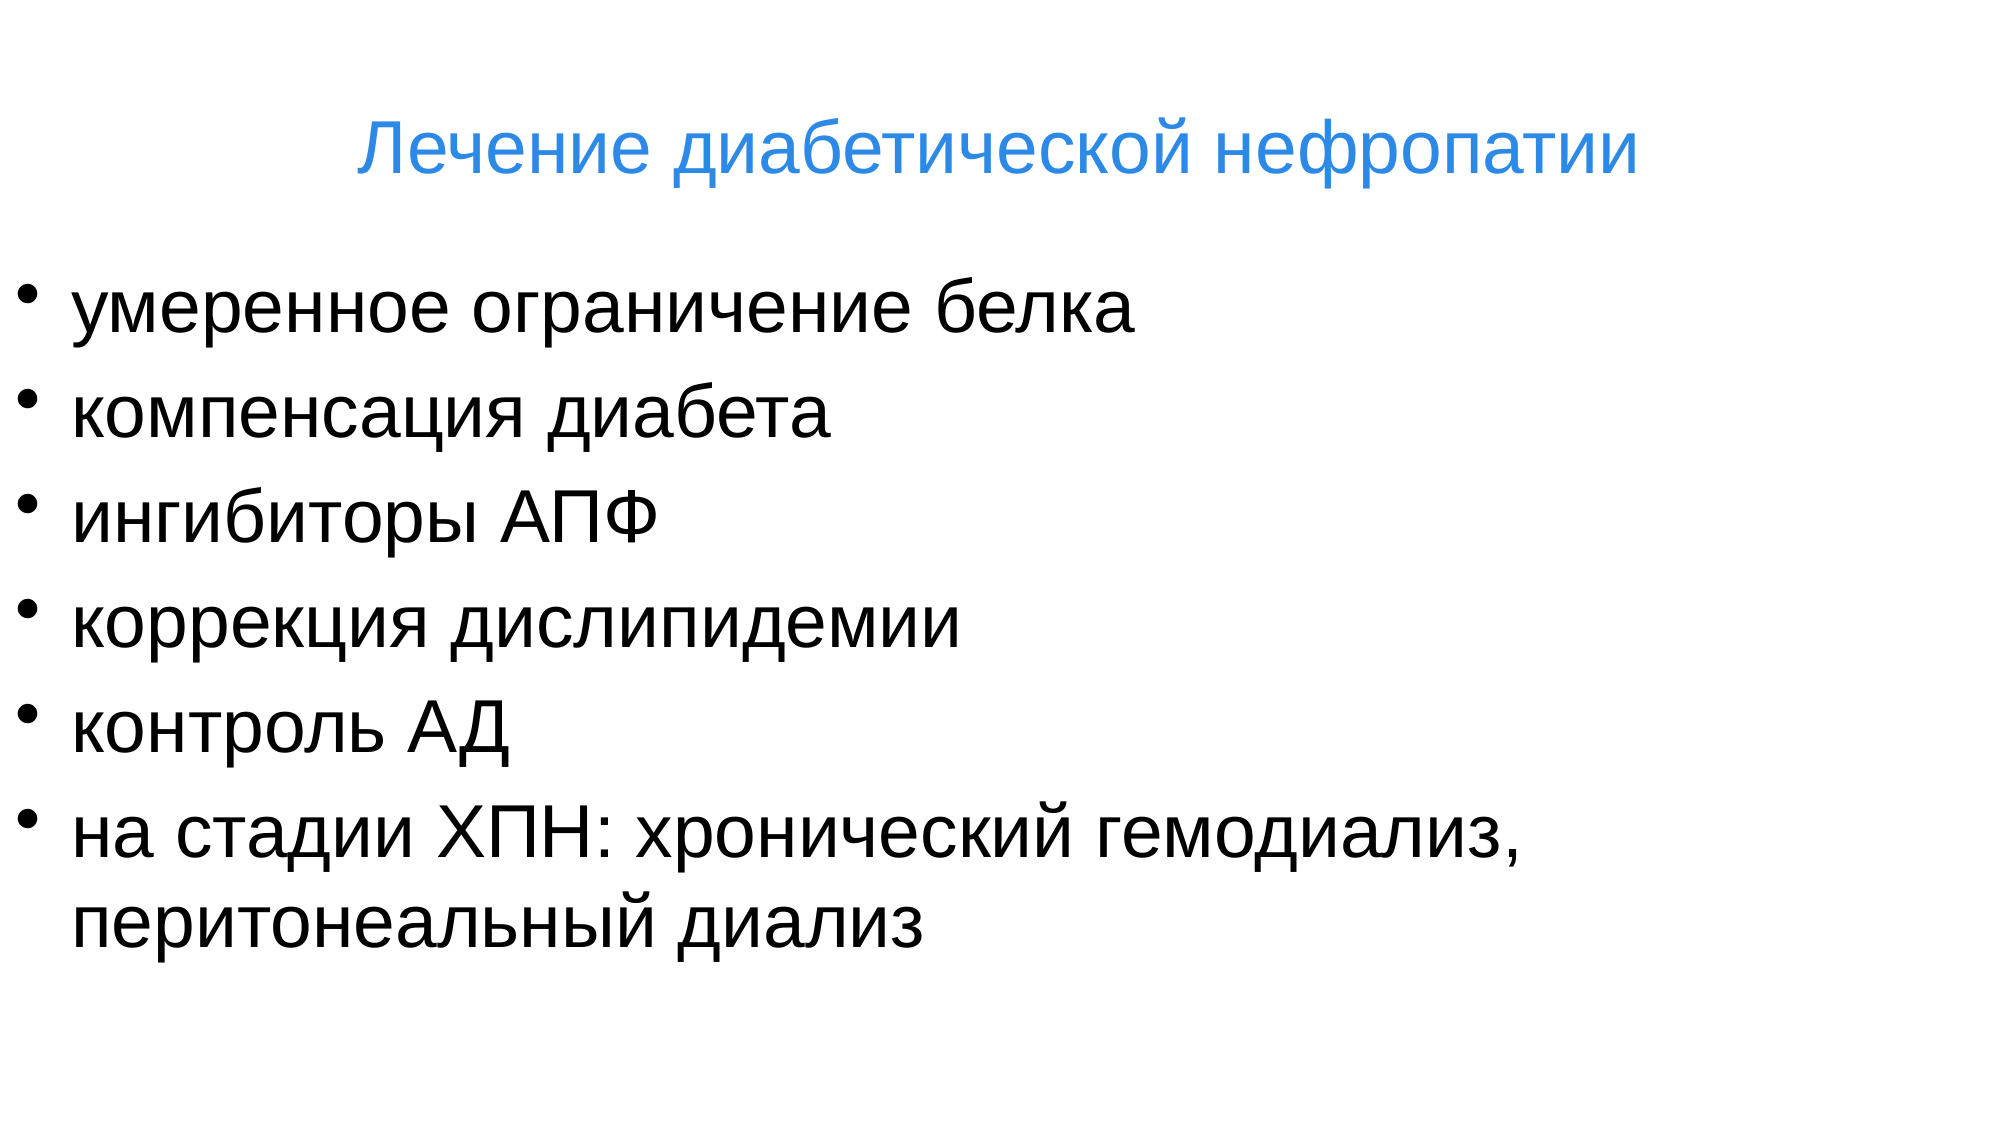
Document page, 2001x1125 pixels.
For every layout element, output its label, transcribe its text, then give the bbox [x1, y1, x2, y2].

title Лечение диабетической нефропатии [287, 50, 1713, 238]
list умеренное ограничение белка компенсация диабета ингибиторы АПФ коррекция дислипидемии контроль АД на стадии ХПН: хронический гемодиализ, перитонеальный диализ [0, 249, 2000, 1000]
